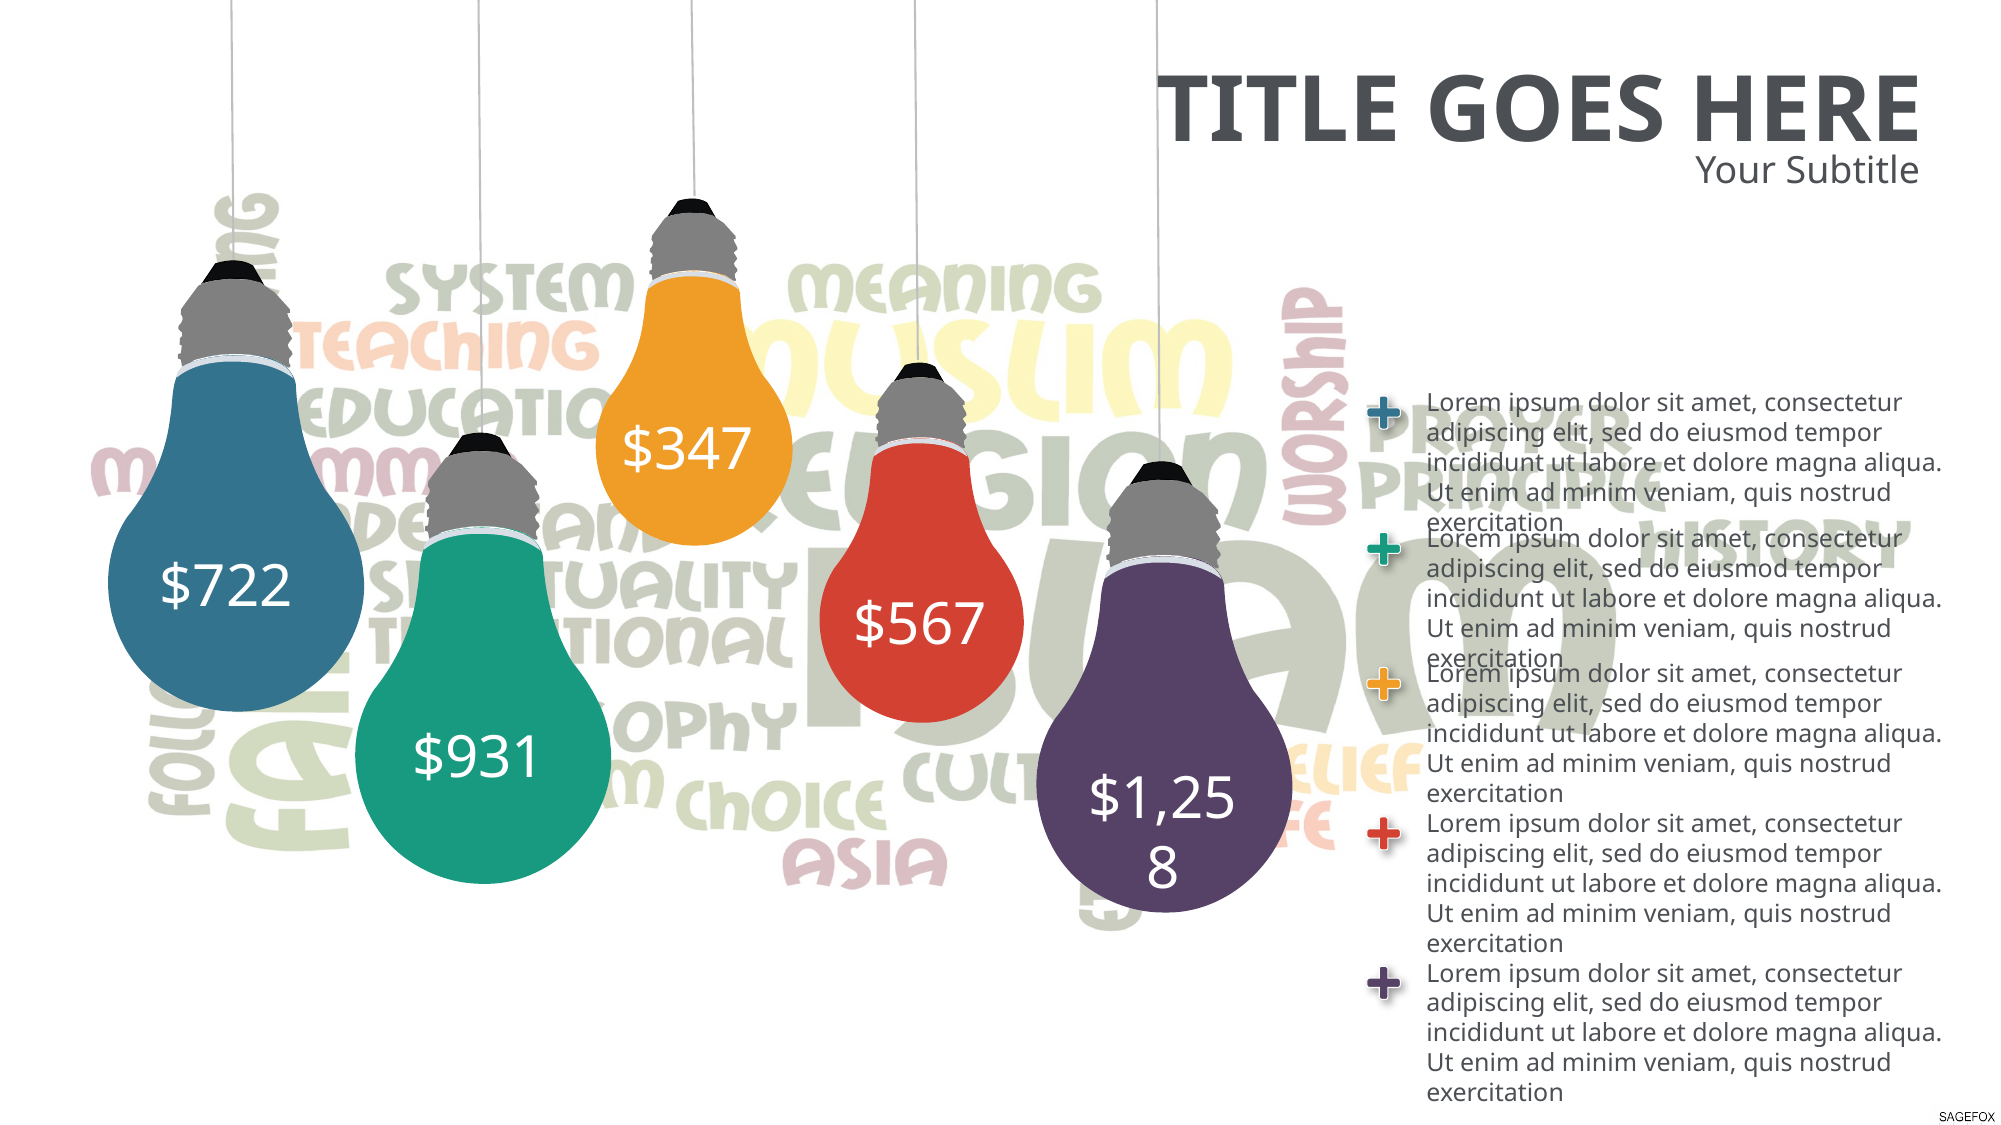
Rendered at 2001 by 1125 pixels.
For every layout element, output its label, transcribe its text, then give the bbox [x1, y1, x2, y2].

text_box Lorem ipsum dolor sit amet, consectetur adipiscing elit, sed do eiusmod tempor incididunt ut labore et dolore magna aliqua. Ut enim ad minim veniam, quis nostrud exercitation [1416, 813, 1970, 963]
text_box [1035, 42, 1939, 199]
text_box Lorem ipsum dolor sit amet, consectetur adipiscing elit, sed do eiusmod tempor incididunt ut labore et dolore magna aliqua. Ut enim ad minim veniam, quis nostrud exercitation [1416, 678, 1970, 813]
text_box Lorem ipsum dolor sit amet, consectetur adipiscing elit, sed do eiusmod tempor incididunt ut labore et dolore magna aliqua. Ut enim ad minim veniam, quis nostrud exercitation [1416, 542, 1970, 678]
text_box Lorem ipsum dolor sit amet, consectetur adipiscing elit, sed do eiusmod tempor incididunt ut labore et dolore magna aliqua. Ut enim ad minim veniam, quis nostrud exercitation [1416, 381, 1970, 542]
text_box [582, 0, 799, 546]
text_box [805, 0, 1019, 723]
text_box [1366, 816, 1401, 850]
text_box [1366, 532, 1401, 566]
text_box [1366, 667, 1401, 701]
text_box [1366, 396, 1401, 430]
text_box Lorem ipsum dolor sit amet, consectetur adipiscing elit, sed do eiusmod tempor incididunt ut labore et dolore magna aliqua. Ut enim ad minim veniam, quis nostrud exercitation [1416, 963, 1970, 1112]
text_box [91, 0, 372, 712]
text_box [1366, 966, 1401, 1000]
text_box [1019, 0, 1300, 913]
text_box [338, 0, 619, 884]
picture [1936, 1111, 1997, 1125]
